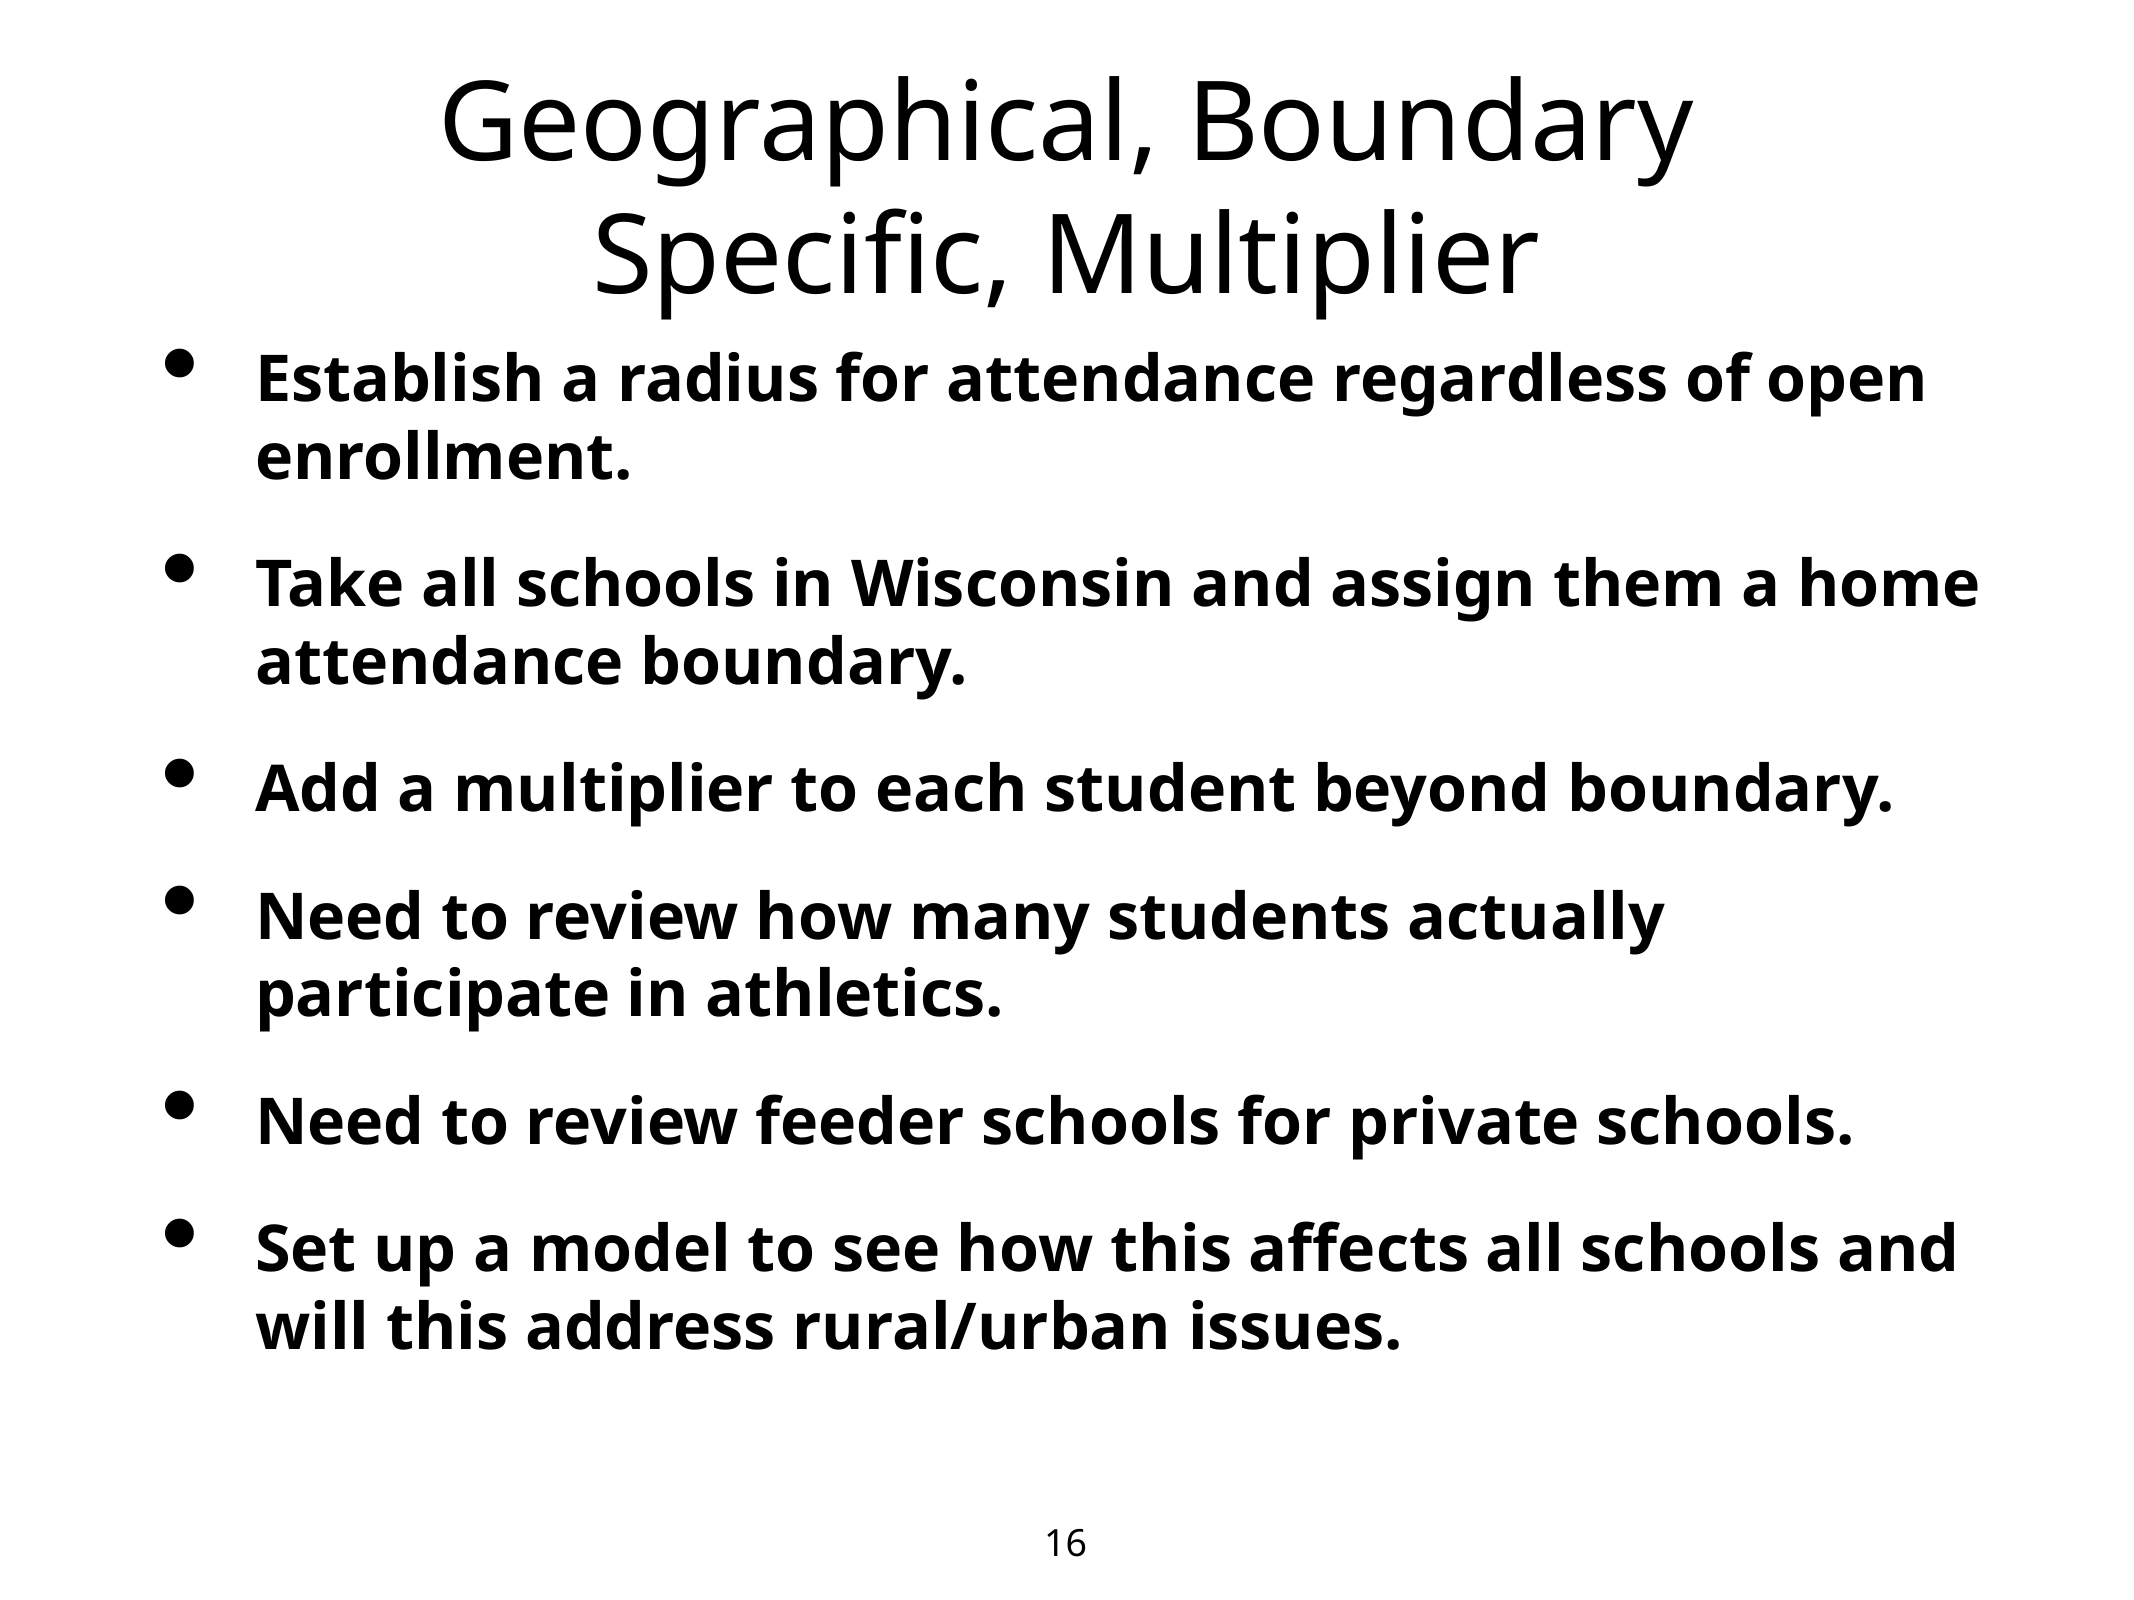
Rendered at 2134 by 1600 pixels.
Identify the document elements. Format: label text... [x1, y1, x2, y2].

list Establish a radius for attendance regardless of open enrollment. Take all schools in Wisconsin and assign them a home attendance boundary. Add a multiplier to each student beyond boundary. Need to review how many students actually participate in athletics. Need to review feeder schools for private schools. Set up a model to see how this affects all schools and will this address rural/urban issues. [108, 336, 2025, 1600]
title Geographical, Boundary Specific, Multiplier [207, 41, 1926, 325]
slide_number 16 [1036, 1518, 1095, 1580]
